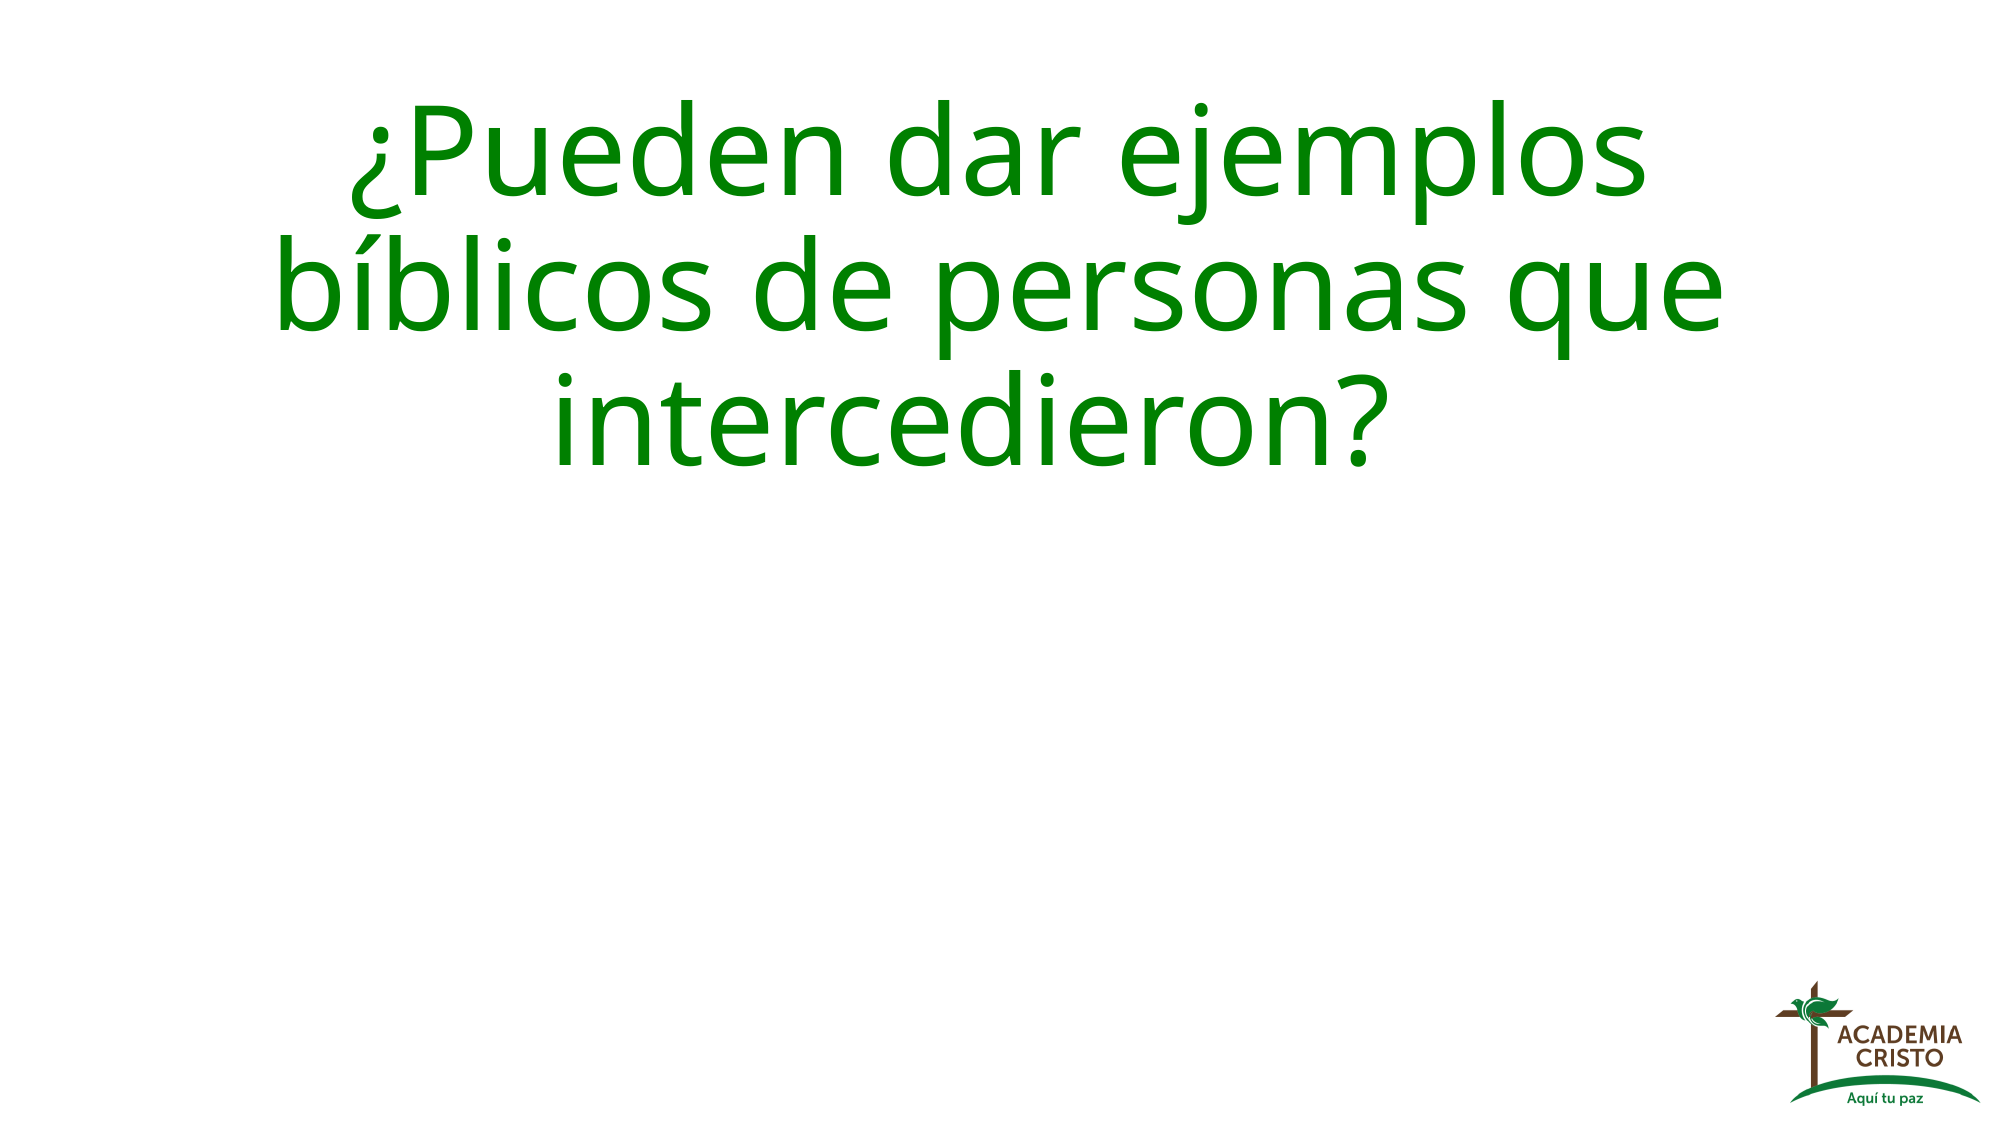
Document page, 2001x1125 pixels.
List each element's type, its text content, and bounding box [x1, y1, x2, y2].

title ¿Pueden dar ejemplos bíblicos de personas que intercedieron? [137, 59, 1863, 521]
picture [1759, 972, 2000, 1125]
